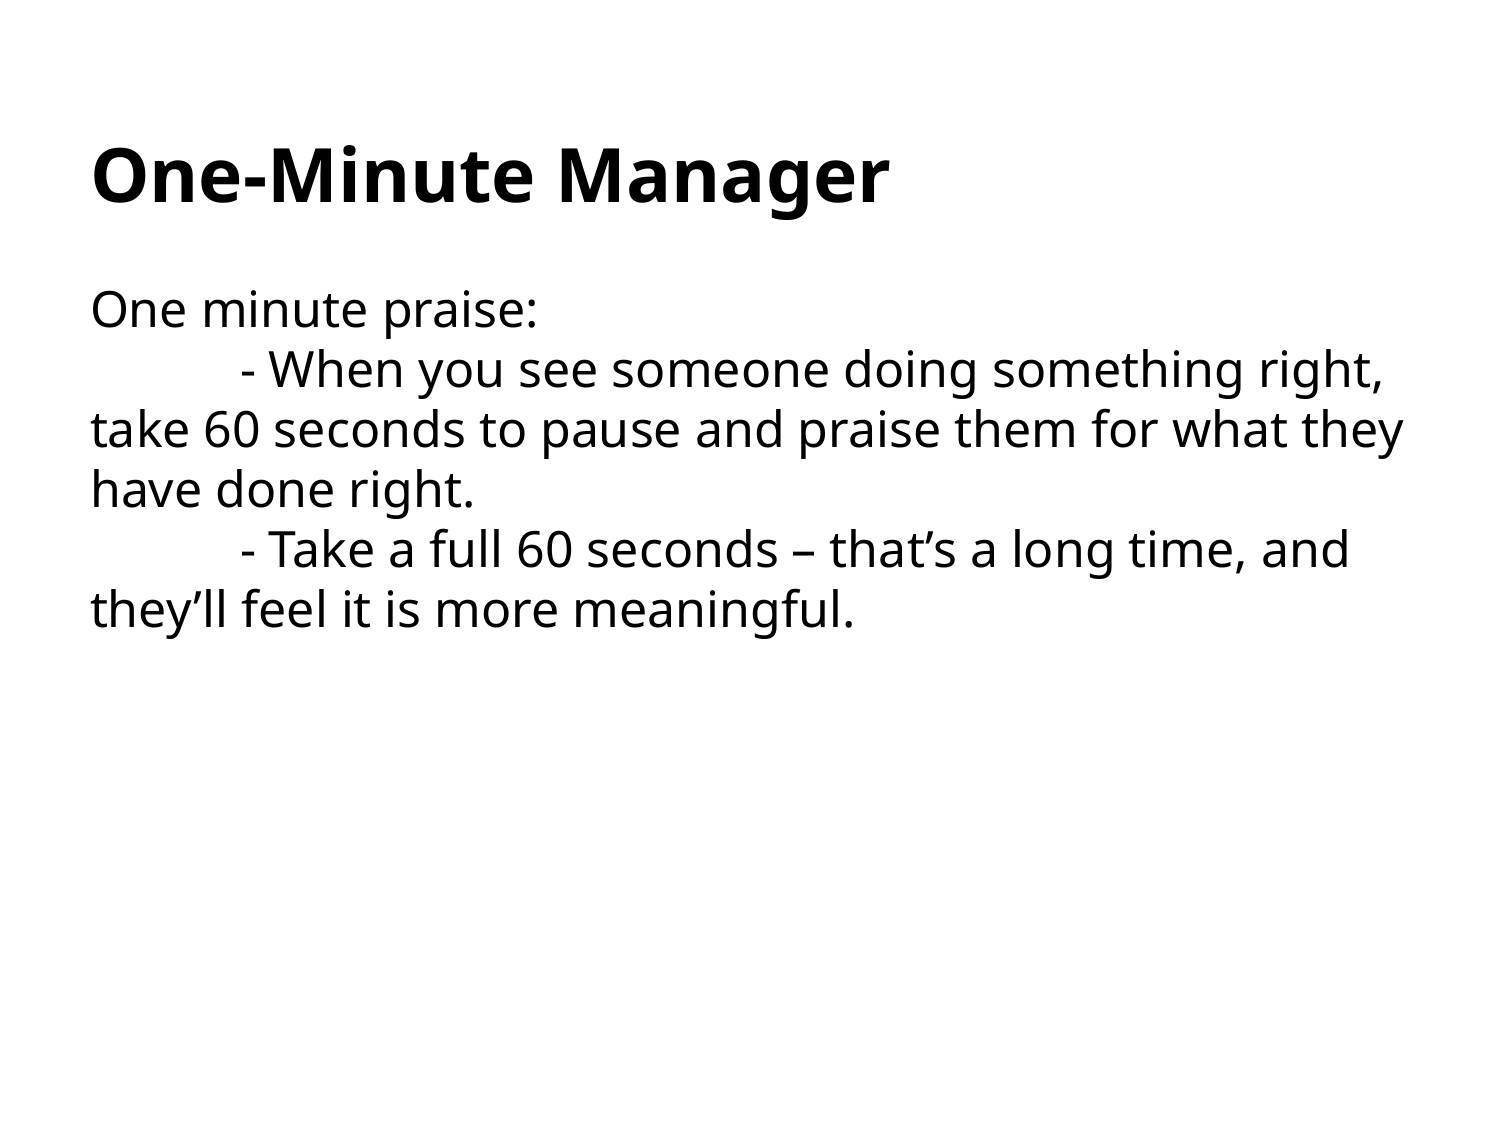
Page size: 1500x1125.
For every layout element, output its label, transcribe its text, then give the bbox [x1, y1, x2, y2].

title One-Minute Manager [75, 45, 1425, 233]
list One minute praise: - When you see someone doing something right, take 60 seconds to pause and praise them for what they have done right. - Take a full 60 seconds – that’s a long time, and they’ll feel it is more meaningful. [75, 262, 1425, 1078]
